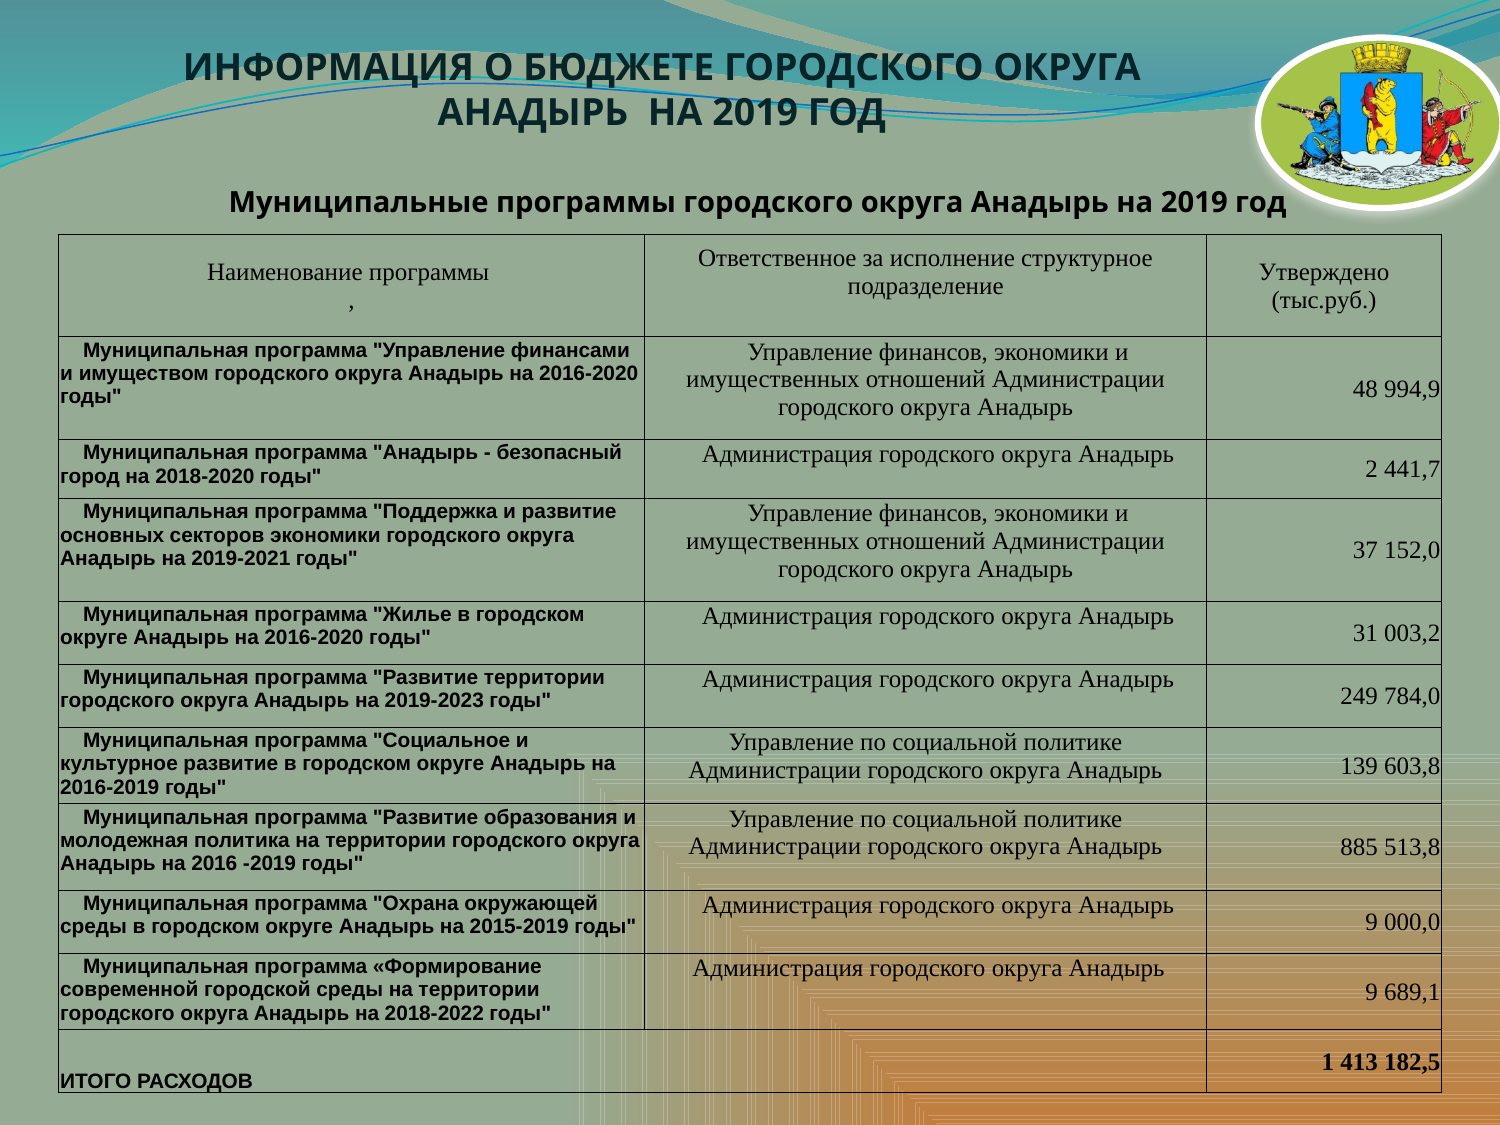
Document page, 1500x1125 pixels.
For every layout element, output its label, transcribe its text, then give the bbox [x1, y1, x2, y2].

table_cell Администрация городского округа Анадырь [645, 440, 1206, 498]
table_cell Муниципальная программа "Управление финансами и имуществом городского округа Анадырь на 2016-2020 годы" [59, 337, 644, 439]
text_box Информация о бюджете городского округа Анадырь на 2019 год [82, 35, 1243, 175]
table_cell Администрация городского округа Анадырь [645, 954, 1206, 1029]
table_cell ИТОГО РАСХОДОВ [59, 1030, 1206, 1092]
table_cell Управление финансов, экономики и имущественных отношений Администрации городского округа Анадырь [645, 337, 1206, 439]
text_box [1332, 34, 1428, 41]
table_cell Муниципальная программа "Охрана окружающей среды в городском округе Анадырь на 2015-2019 годы" [59, 891, 644, 953]
table_cell Муниципальная программа "Социальное и культурное развитие в городском округе Анадырь на 2016-2019 годы" [59, 728, 644, 803]
text_box [1492, 82, 1500, 163]
table_cell Муниципальная программа "Развитие территории городского округа Анадырь на 2019-2023 годы" [59, 665, 644, 727]
table_cell Управление финансов, экономики и имущественных отношений Администрации городского округа Анадырь [645, 499, 1206, 601]
picture [1275, 41, 1487, 191]
table_cell 48 994,9 [1207, 337, 1441, 439]
table_header Ответственное за исполнение структурное подразделение [645, 235, 1206, 336]
table_cell Муниципальная программа "Развитие образования и молодежная политика на территории городского округа Анадырь на 2016 -2019 годы" [59, 804, 644, 890]
table_cell Администрация городского округа Анадырь [645, 602, 1206, 664]
table_cell Муниципальная программа "Анадырь - безопасный город на 2018-2020 годы" [59, 440, 644, 498]
table_cell Управление по социальной политике Администрации городского округа Анадырь [645, 804, 1206, 890]
table_cell Администрация городского округа Анадырь [645, 891, 1206, 953]
table_cell 885 513,8 [1207, 804, 1441, 890]
table_cell 9 000,0 [1207, 891, 1441, 953]
table_cell 1 413 182,5 [1207, 1030, 1441, 1092]
table_cell 9 689,1 [1207, 954, 1441, 1029]
table_cell 139 603,8 [1207, 728, 1441, 803]
table_cell Администрация городского округа Анадырь [645, 665, 1206, 727]
table_cell 31 003,2 [1207, 602, 1441, 664]
text_box Муниципальные программы городского округа Анадырь на 2019 год [58, 175, 1465, 226]
text_box [1254, 81, 1269, 164]
table_cell Муниципальная программа "Поддержка и развитие основных секторов экономики городского округа Анадырь на 2019-2021 годы" [59, 499, 644, 601]
table_header Утверждено (тыс.руб.) [1207, 235, 1441, 336]
table_cell 2 441,7 [1207, 440, 1441, 498]
table_cell Муниципальная программа «Формирование современной городской среды на территории городского округа Анадырь на 2018-2022 годы" [59, 954, 644, 1029]
table_cell 249 784,0 [1207, 665, 1441, 727]
table_header Наименование программы , [59, 235, 644, 336]
table_cell Управление по социальной политике Администрации городского округа Анадырь [645, 728, 1206, 803]
table_cell Муниципальная программа "Жилье в городском округе Анадырь на 2016-2020 годы" [59, 602, 644, 664]
table_cell 37 152,0 [1207, 499, 1441, 601]
